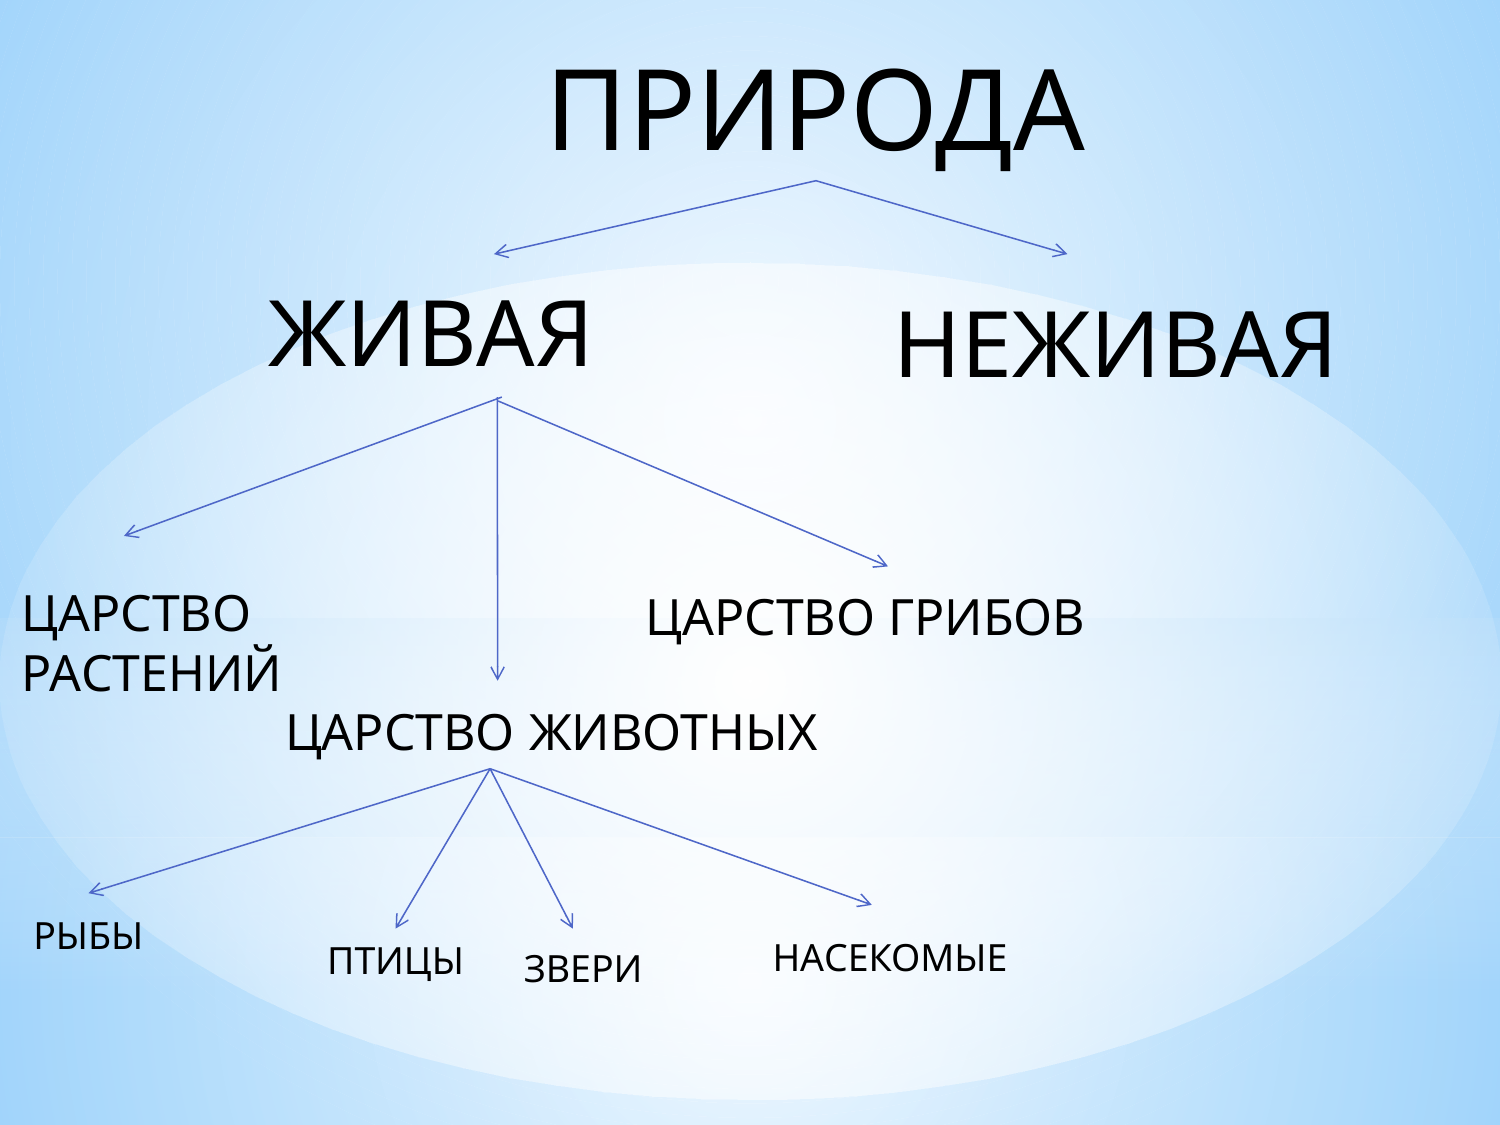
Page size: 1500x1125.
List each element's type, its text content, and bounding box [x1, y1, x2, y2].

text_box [123, 396, 497, 537]
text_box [88, 768, 393, 894]
text_box ПРИРОДА [531, 30, 1101, 181]
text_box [493, 180, 813, 255]
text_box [489, 768, 873, 906]
text_box ПТИЦЫ [312, 929, 479, 990]
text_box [815, 180, 1068, 255]
text_box НЕЖИВАЯ [809, 278, 1424, 404]
text_box ЗВЕРИ [508, 937, 658, 998]
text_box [501, 400, 889, 567]
text_box НАСЕКОМЫЕ [757, 926, 1023, 987]
text_box ЦАРСТВО ЖИВОТНЫХ [270, 692, 869, 767]
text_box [489, 913, 574, 929]
text_box РЫБЫ [18, 904, 159, 965]
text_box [395, 768, 486, 929]
text_box ЦАРСТВО ГРИБОВ [630, 577, 1114, 653]
text_box ЖИВАЯ [253, 267, 632, 392]
text_box ЦАРСТВО РАСТЕНИЙ [6, 574, 298, 709]
